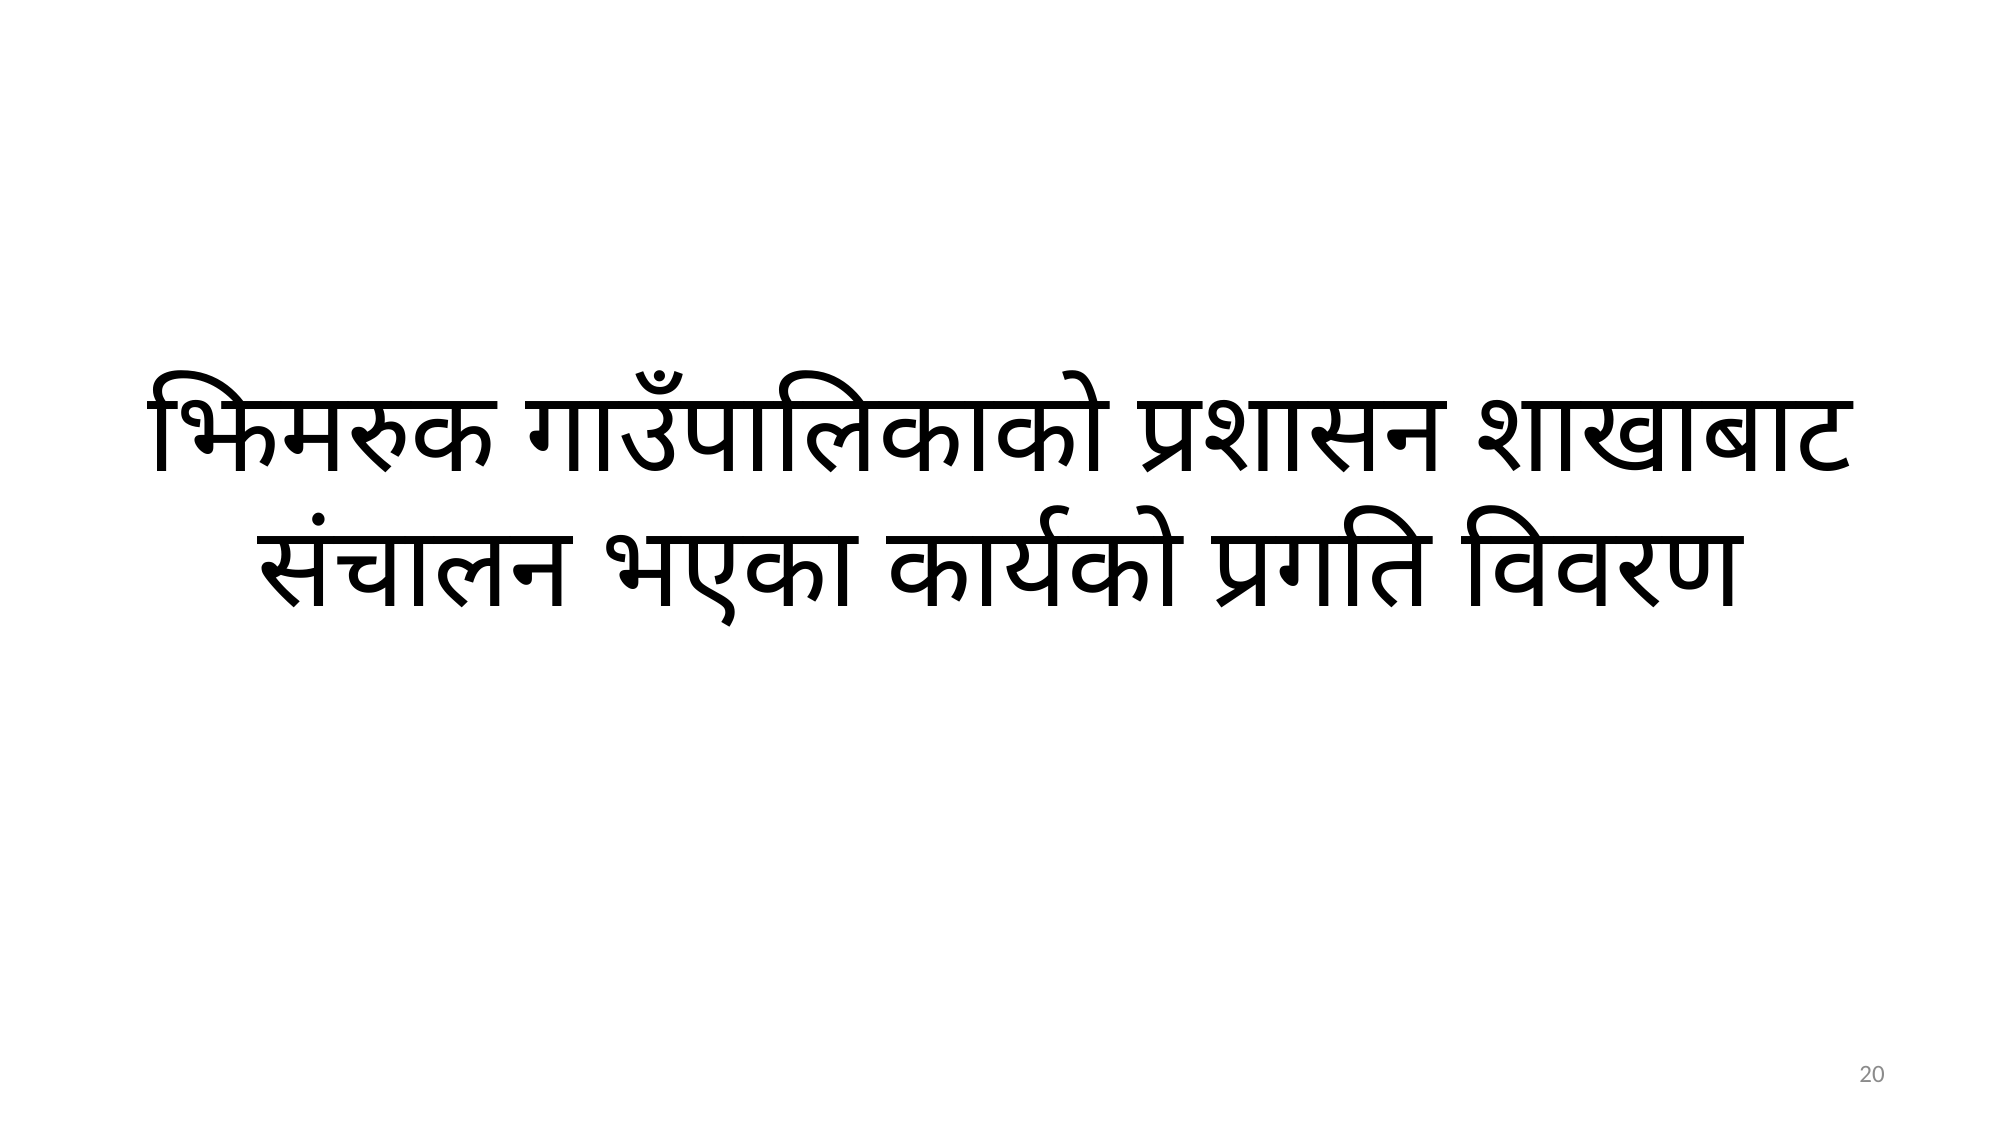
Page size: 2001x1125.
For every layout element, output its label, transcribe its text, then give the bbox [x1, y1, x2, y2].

slide_number 20 [1433, 1042, 1900, 1103]
title झिमरुक गाउँपालिकाको प्रशासन शाखाबाट संचालन भएका कार्यको प्रगति विवरण [0, 337, 2000, 650]
